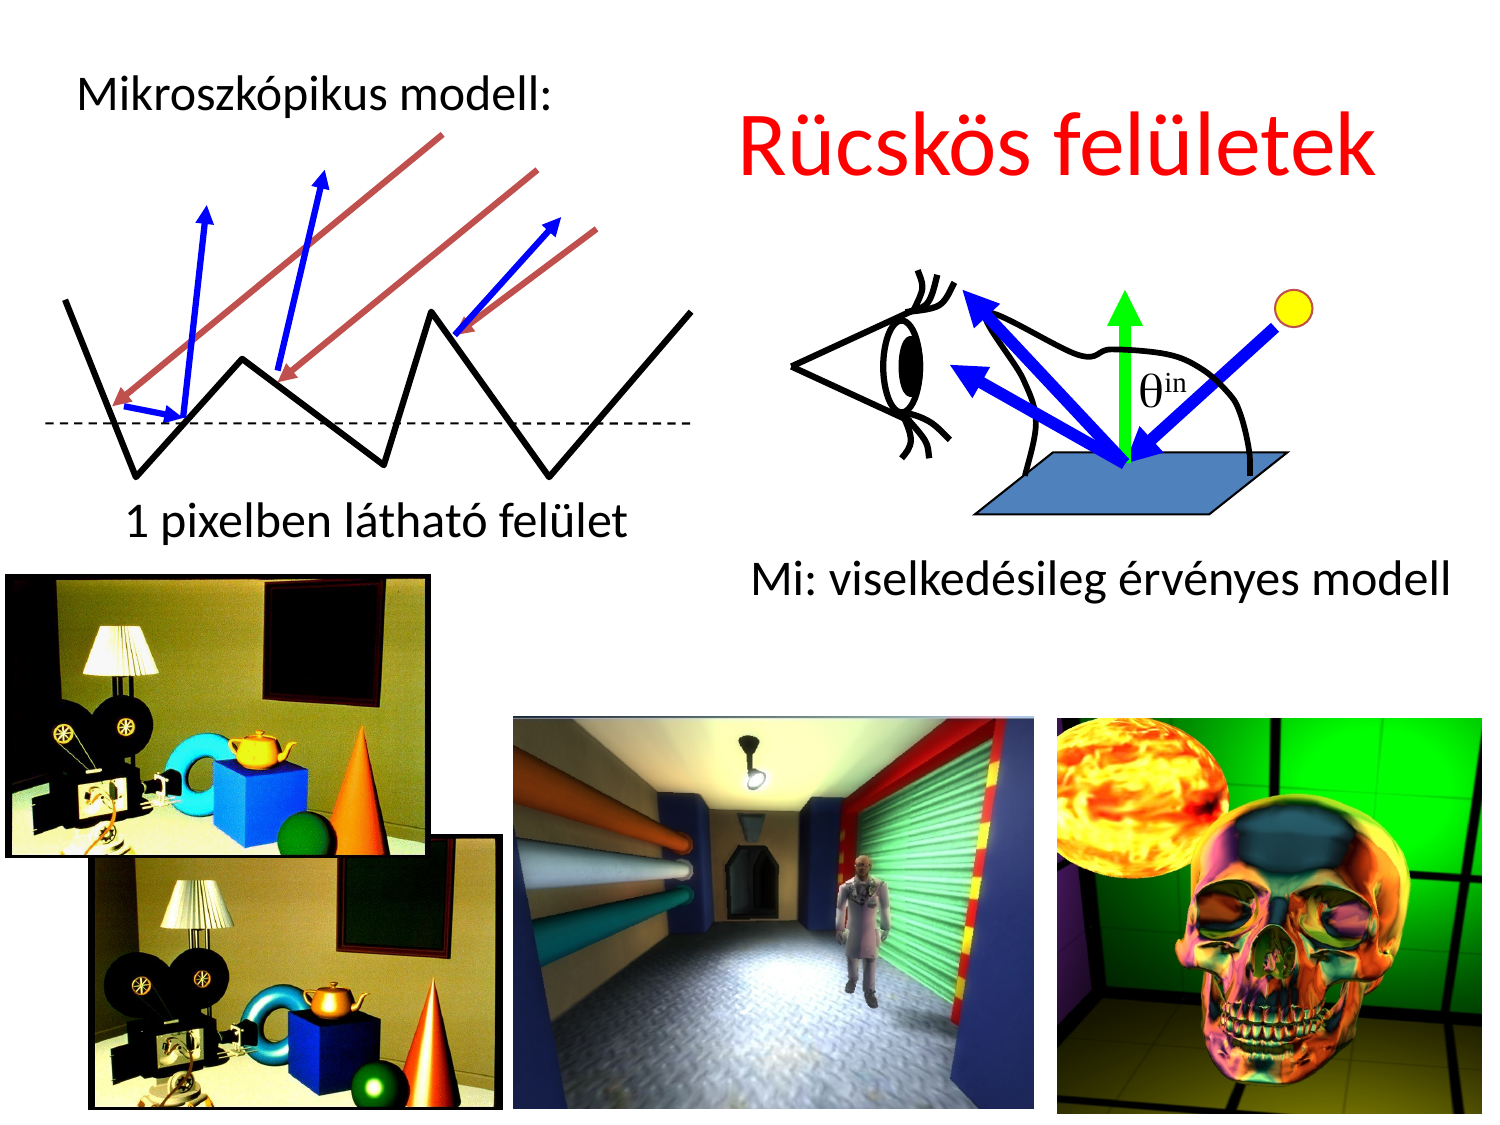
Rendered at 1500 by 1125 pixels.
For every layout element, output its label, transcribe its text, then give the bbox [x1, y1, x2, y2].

text_box [277, 169, 328, 371]
text_box Mi: viselkedésileg érvényes modell [735, 537, 1467, 613]
text_box [1118, 289, 1132, 349]
text_box [455, 228, 597, 336]
text_box [182, 205, 212, 418]
text_box [112, 341, 191, 407]
picture [1056, 718, 1483, 1115]
text_box [277, 169, 538, 383]
title Rücskös felületek [691, 45, 1425, 233]
text_box [960, 365, 1126, 464]
text_box [65, 299, 692, 478]
picture [5, 573, 503, 1111]
text_box [986, 312, 1251, 476]
text_box 1 pixelben látható felület [109, 479, 644, 555]
picture [513, 715, 1034, 1109]
text_box [454, 217, 562, 336]
text_box [984, 315, 1120, 460]
text_box [1275, 289, 1313, 328]
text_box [791, 269, 955, 459]
text_box Mikroszkópikus modell: [61, 53, 568, 128]
text_box [974, 452, 1288, 515]
text_box [962, 289, 1125, 463]
text_box in [1123, 350, 1210, 426]
text_box [123, 406, 183, 422]
